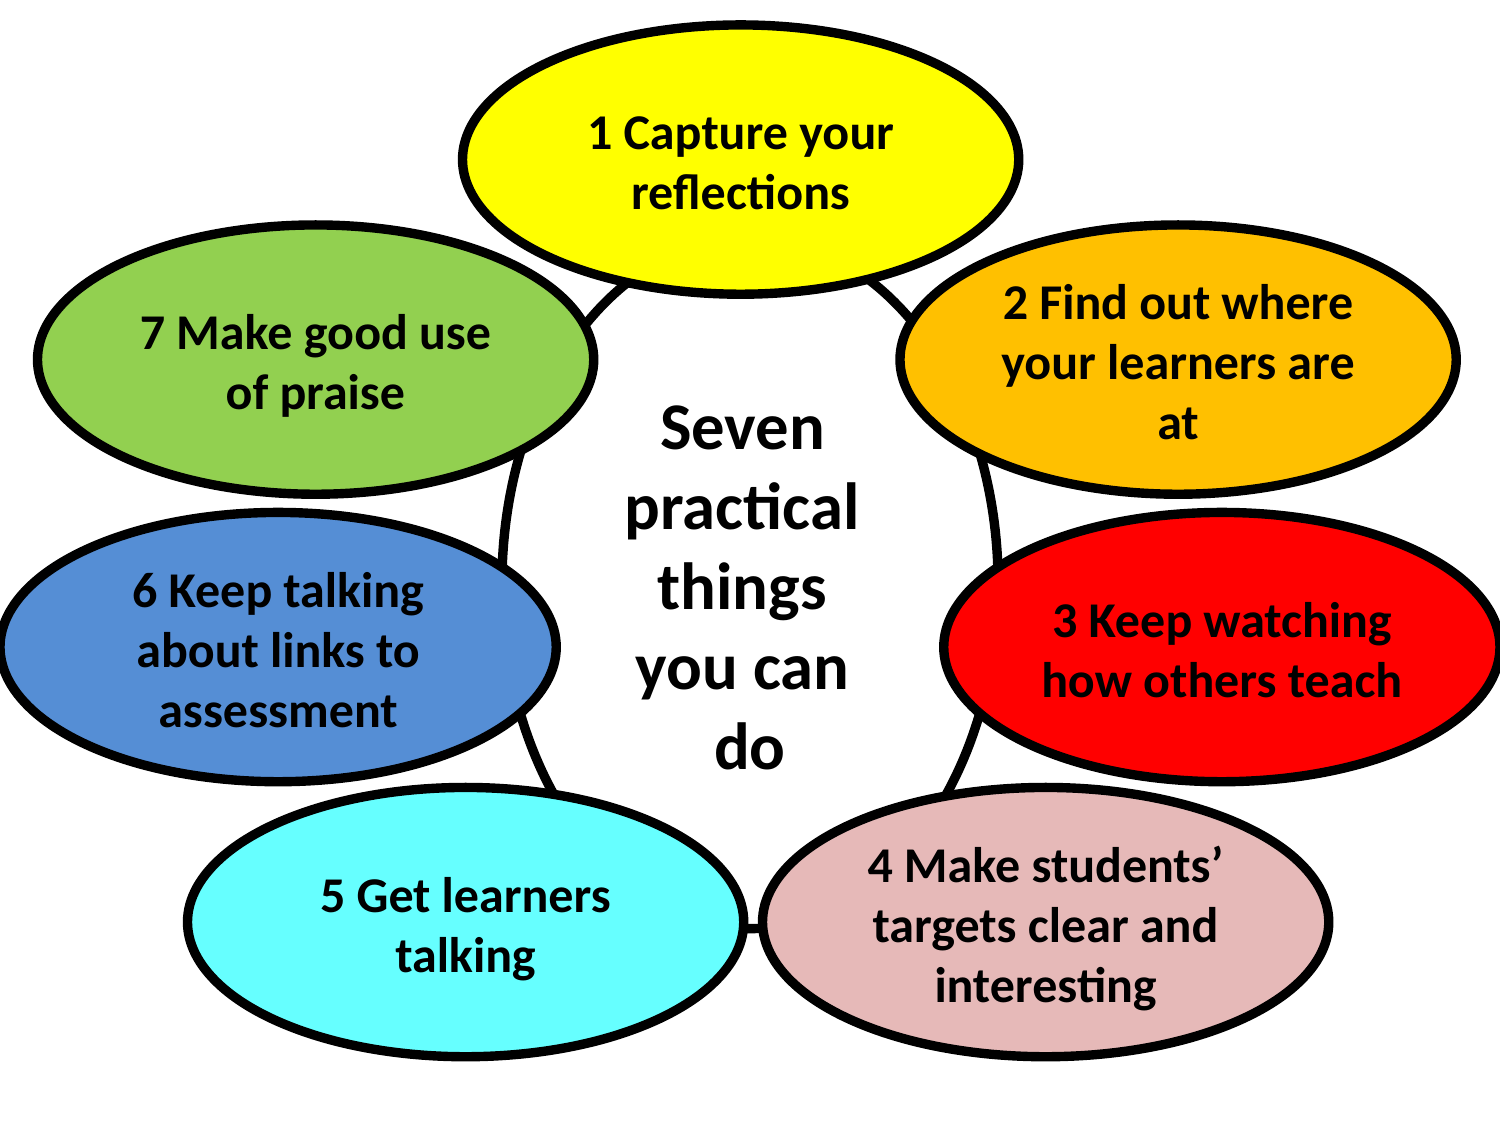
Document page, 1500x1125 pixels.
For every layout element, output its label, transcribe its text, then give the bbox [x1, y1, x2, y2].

text_box 3 Keep watching how others teach [943, 512, 1500, 782]
text_box 7 Make good use of praise [37, 224, 594, 495]
text_box 2 Find out where your learners are at [900, 224, 1457, 495]
text_box 1 Capture your reflections [462, 24, 1019, 295]
text_box 6 Keep talking about links to assessment [0, 512, 557, 782]
text_box 4 Make students’ targets clear and interesting [762, 787, 1329, 1057]
text_box 5 Get learners talking [187, 787, 744, 1057]
text_box Seven practical things you can do [500, 279, 1000, 931]
